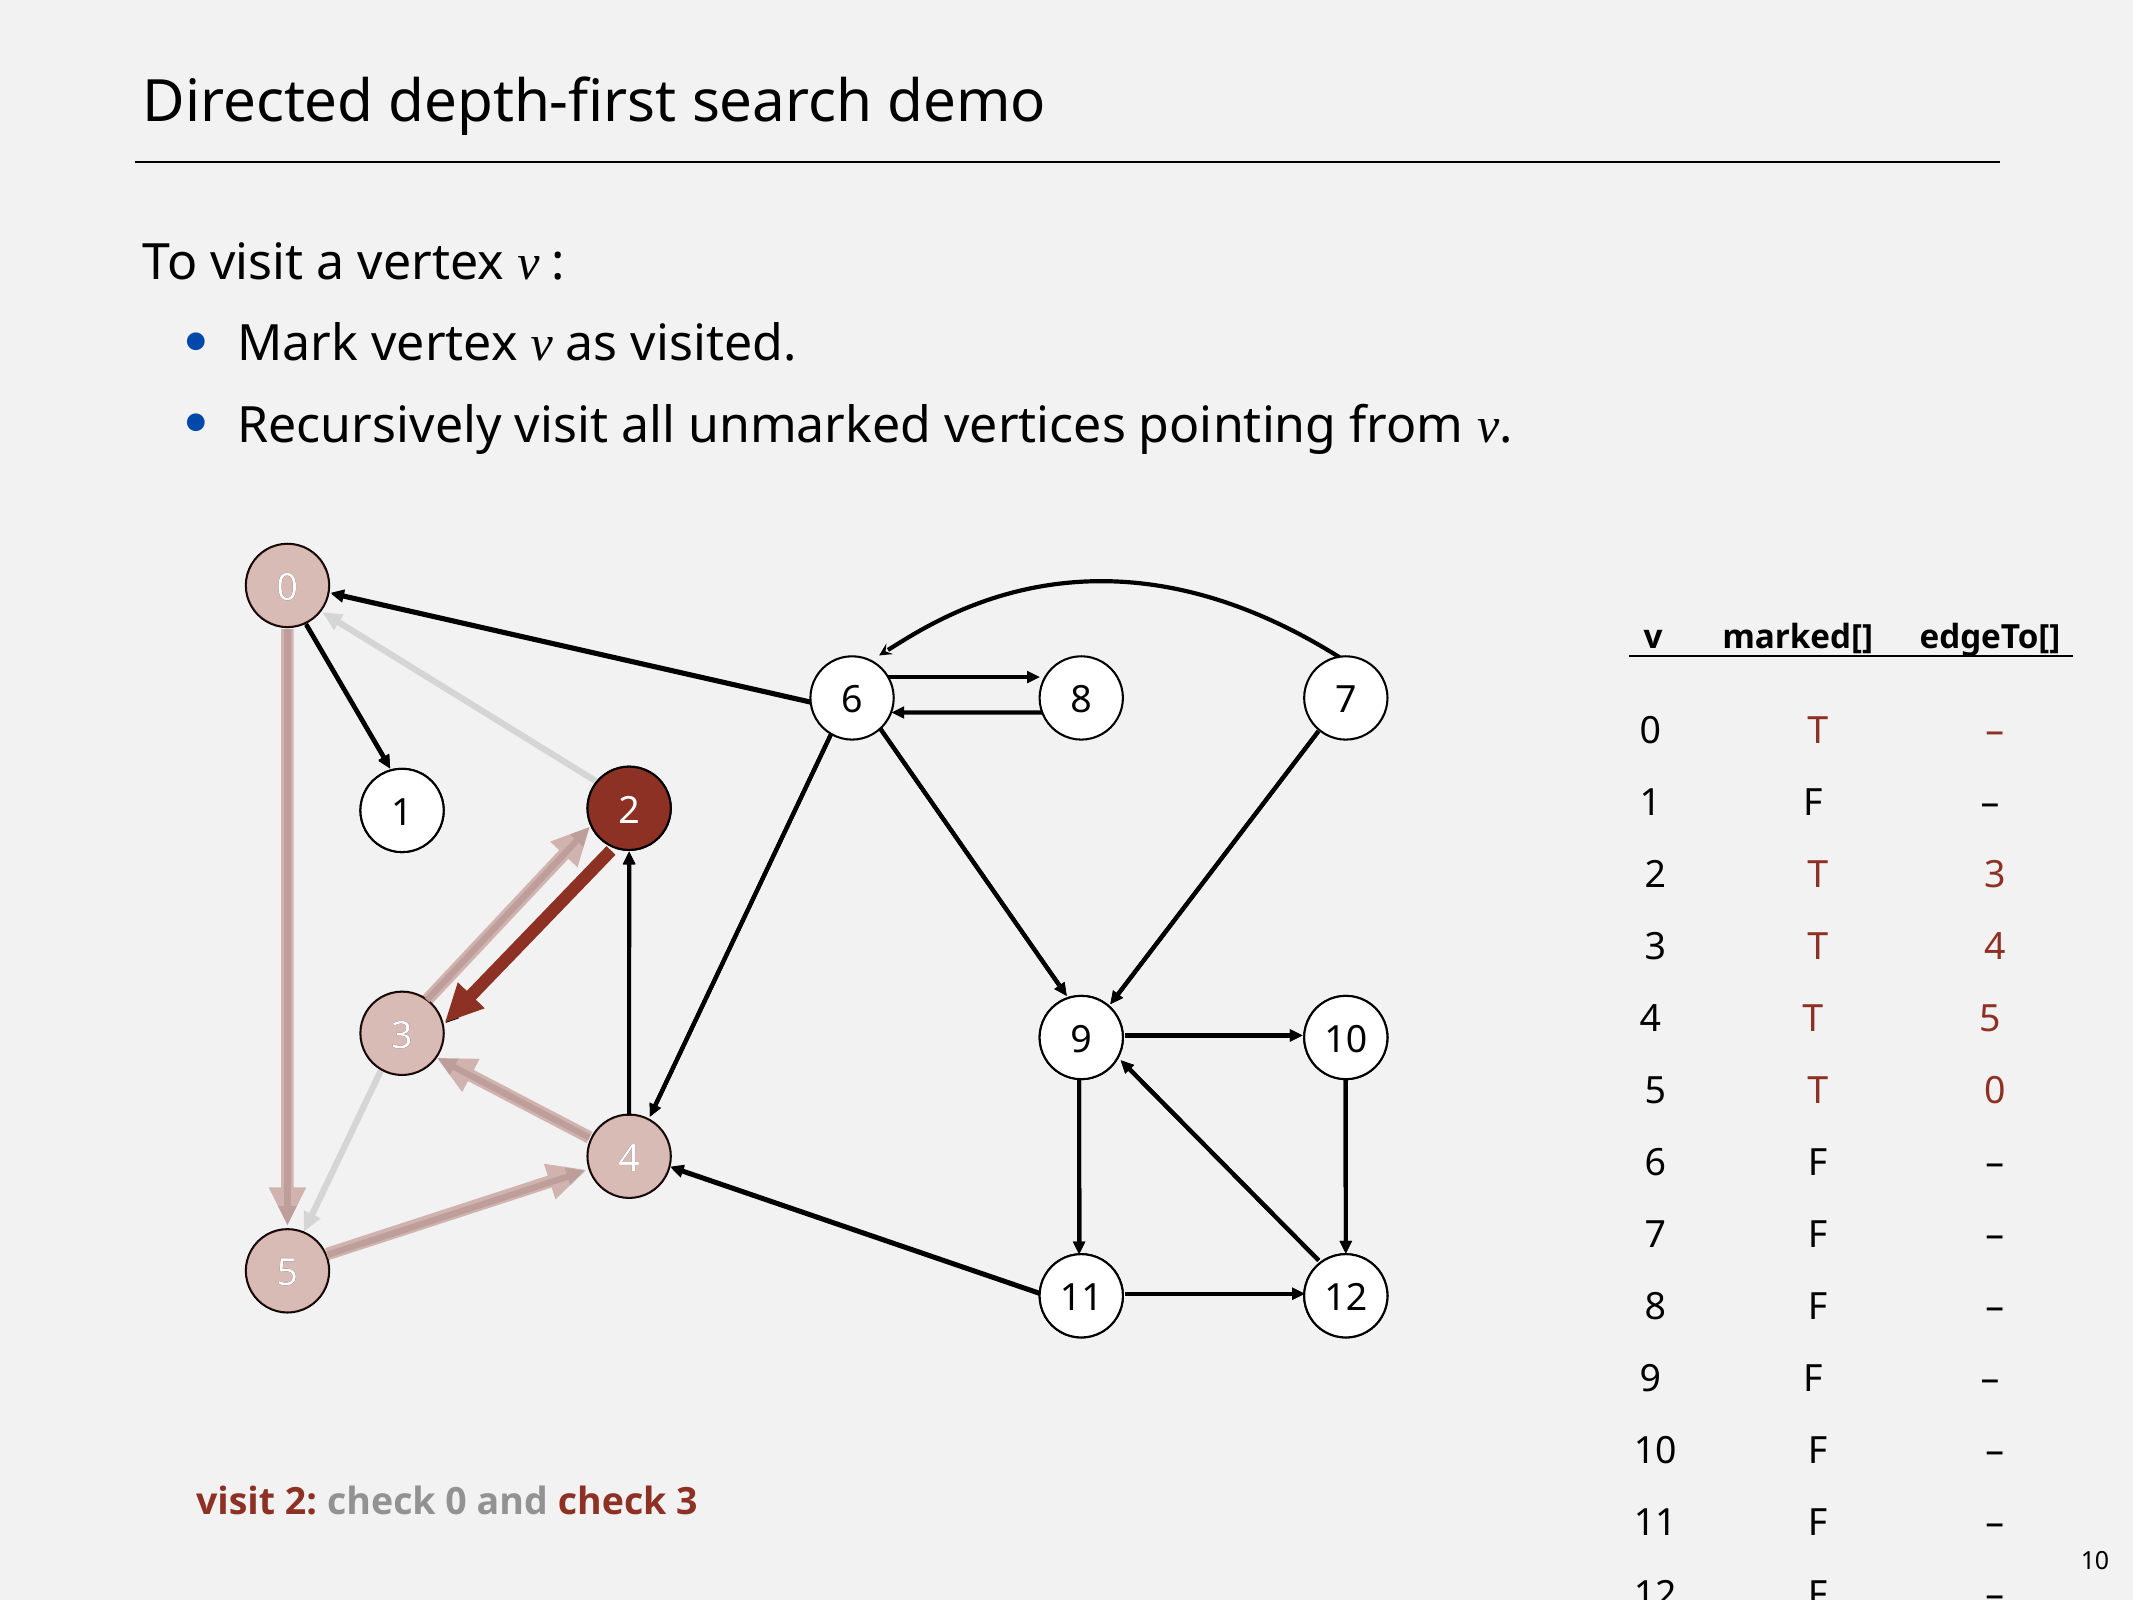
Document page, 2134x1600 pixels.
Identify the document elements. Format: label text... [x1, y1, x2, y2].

text_box edgeTo[] [1901, 587, 2079, 664]
slide_number 10 [2069, 1538, 2121, 1586]
text_box T F T T T T F F F F F F F [1756, 670, 1880, 1600]
list To visit a vertex v : Mark vertex v as visited. Recursively visit all unmarked vertices pointing from v. [132, 207, 2001, 1543]
text_box marked[] [1704, 587, 1892, 664]
title Directed depth-first search demo [132, 0, 2001, 134]
text_box v [1625, 587, 1681, 664]
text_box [245, 543, 1388, 1338]
text_box 0 1 2 3 4 5 6 7 8 9 10 11 12 [1593, 670, 1717, 1600]
text_box visit 2: check 0 and check 3 [178, 1445, 716, 1530]
text_box – – 3 4 5 0 – – – – – – – [1933, 670, 2057, 1600]
